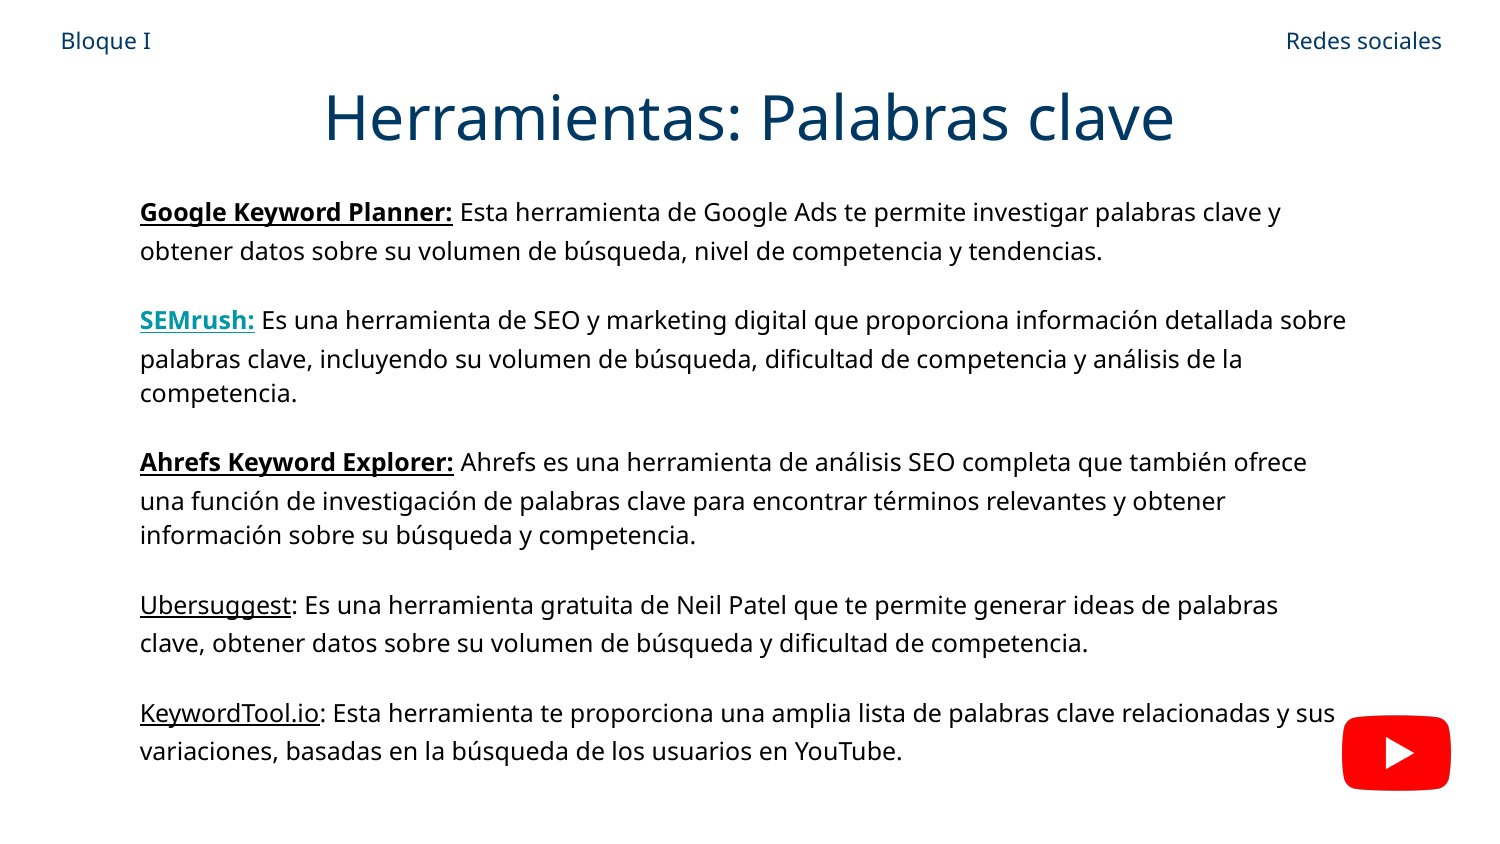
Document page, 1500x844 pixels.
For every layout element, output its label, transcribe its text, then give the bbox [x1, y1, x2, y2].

text_box Bloque I [45, 12, 180, 68]
text_box Redes sociales [1137, 12, 1458, 68]
text_box Herramientas: Palabras clave [73, 62, 1427, 168]
text_box Google Keyword Planner: Esta herramienta de Google Ads te permite investigar palabras clave y obtener datos sobre su volumen de búsqueda, nivel de competencia y tendencias. SEMrush: Es una herramienta de SEO y marketing digital que proporciona información detallada sobre palabras clave, incluyendo su volumen de búsqueda, dificultad de competencia y análisis de la competencia. Ahrefs Keyword Explorer: Ahrefs es una herramienta de análisis SEO completa que también ofrece una función de investigación de palabras clave para encontrar términos relevantes y obtener información sobre su búsqueda y competencia. Ubersuggest: Es una herramienta gratuita de Neil Patel que te permite generar ideas de palabras clave, obtener datos sobre su volumen de búsqueda y dificultad de competencia. KeywordTool.io: Esta herramienta te proporciona una amplia lista de palabras clave relacionadas y sus variaciones, basadas en la búsqueda de los usuarios en YouTube. [124, 176, 1366, 844]
picture [1341, 714, 1452, 792]
